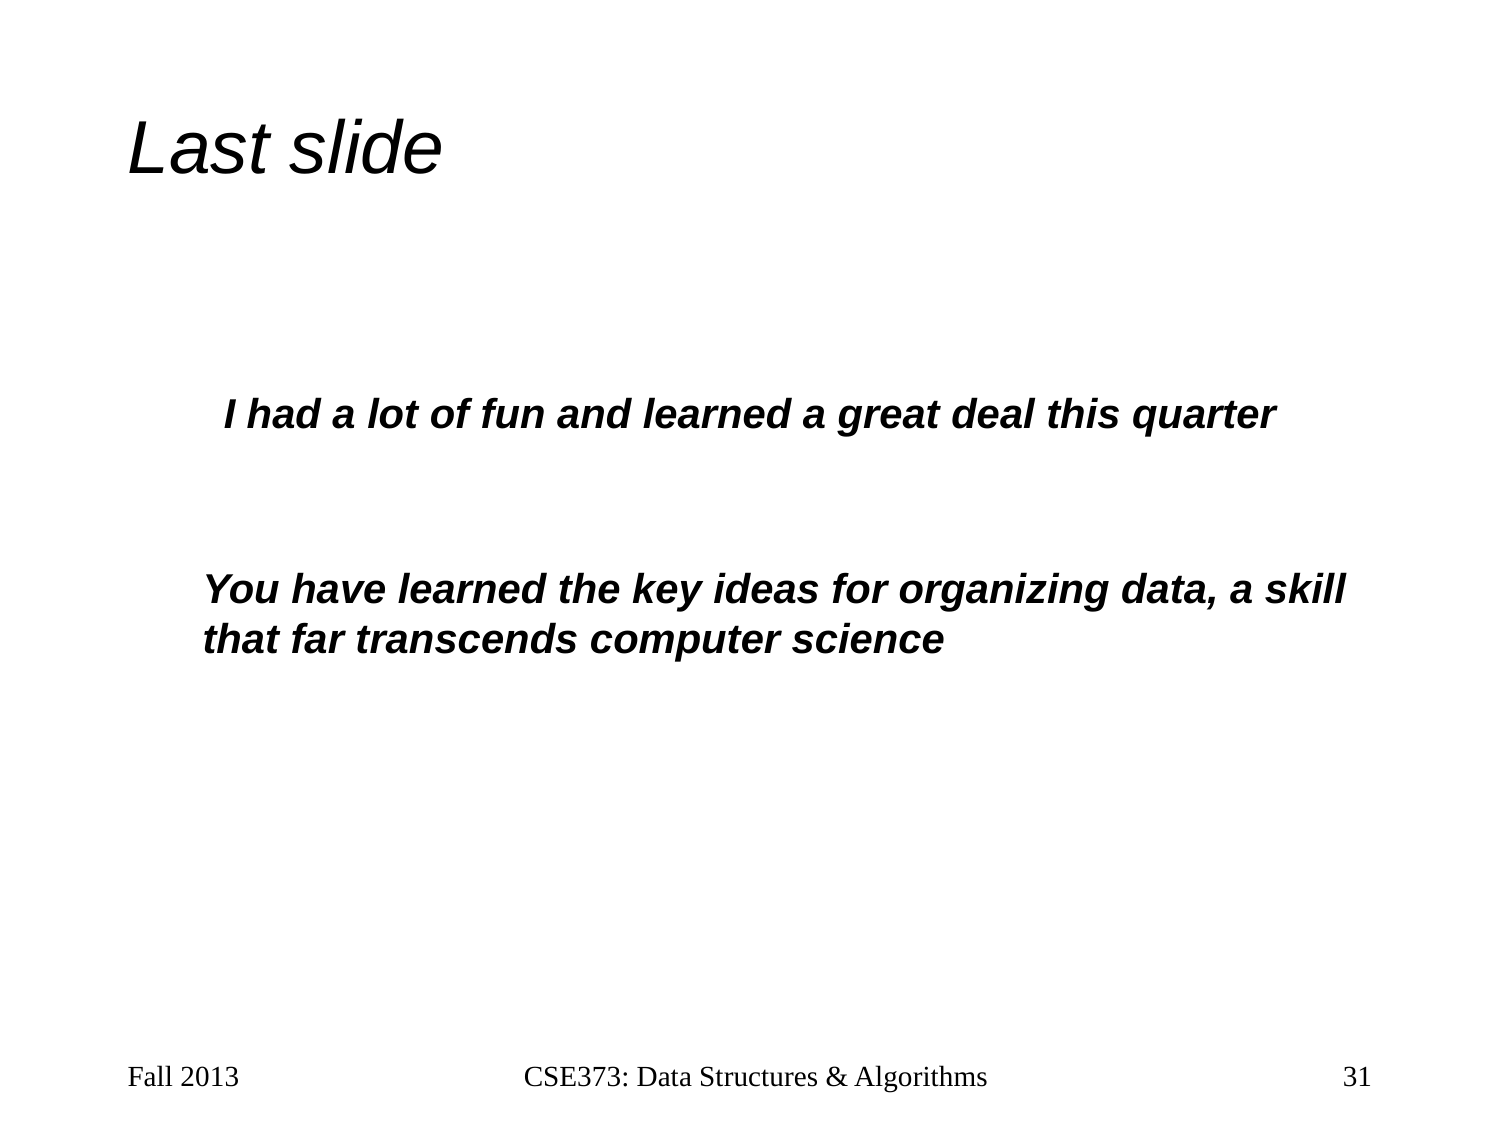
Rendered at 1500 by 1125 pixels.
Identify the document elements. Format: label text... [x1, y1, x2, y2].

slide_number Fall 2013 [112, 1049, 426, 1125]
slide_number 31 [1074, 1049, 1388, 1125]
list I had a lot of fun and learned a great deal this quarter You have learned the key ideas for organizing data, a skill that far transcends computer science [112, 262, 1388, 1001]
footer CSE373: Data Structures & Algorithms [474, 1049, 1038, 1125]
title Last slide [112, 49, 1388, 238]
